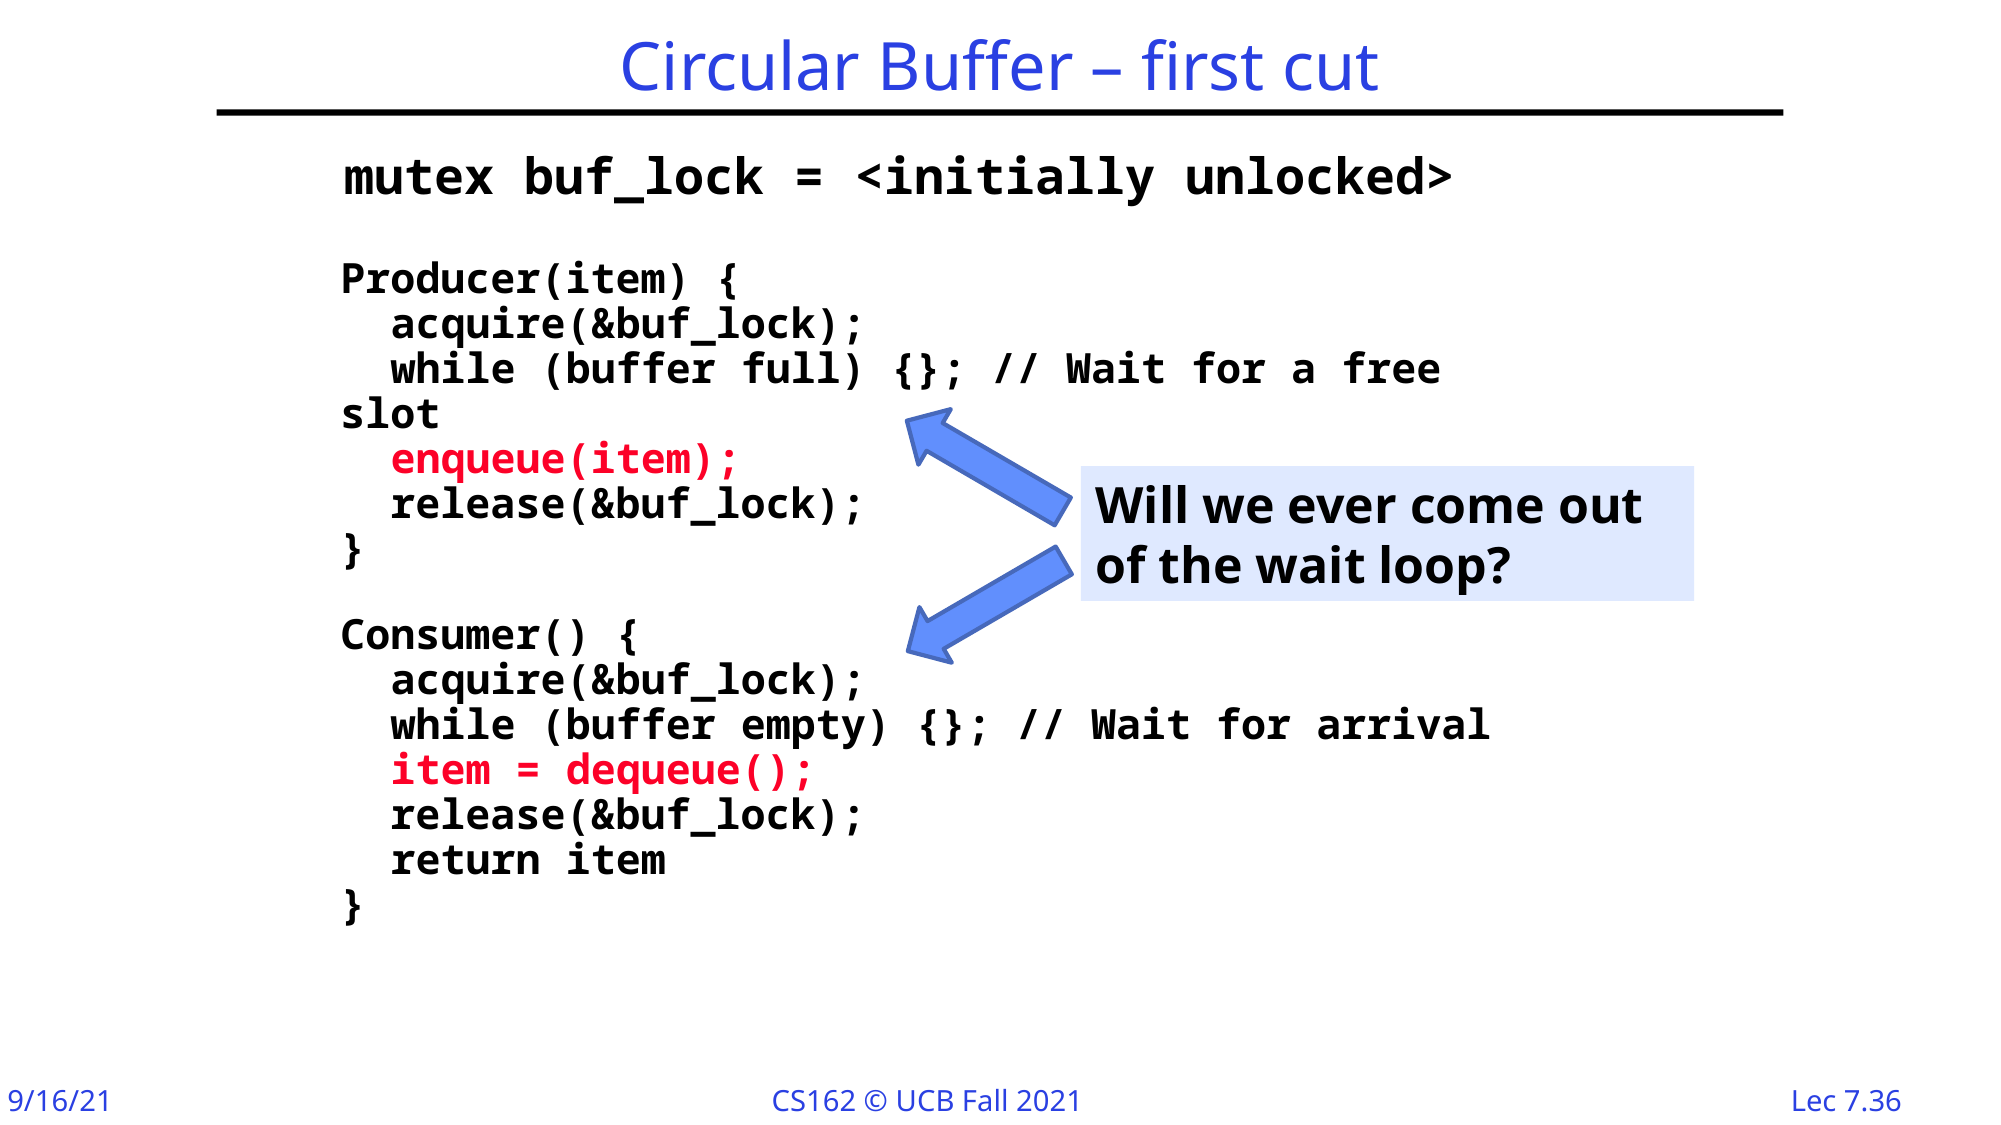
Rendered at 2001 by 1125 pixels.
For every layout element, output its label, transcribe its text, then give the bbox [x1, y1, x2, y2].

text_box mutex buf_lock = <initially unlocked> [292, 124, 1716, 217]
text_box Producer(item) { acquire(&buf_lock); while (buffer full) {}; // Wait for a free slot enqueue(item); release(&buf_lock); } [325, 249, 1538, 580]
title Circular Buffer – first cut [216, 24, 1784, 113]
text_box Consumer() { acquire(&buf_lock); while (buffer empty) {}; // Wait for arrival item = dequeue(); release(&buf_lock); return item } [325, 605, 1538, 936]
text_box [894, 433, 1695, 639]
